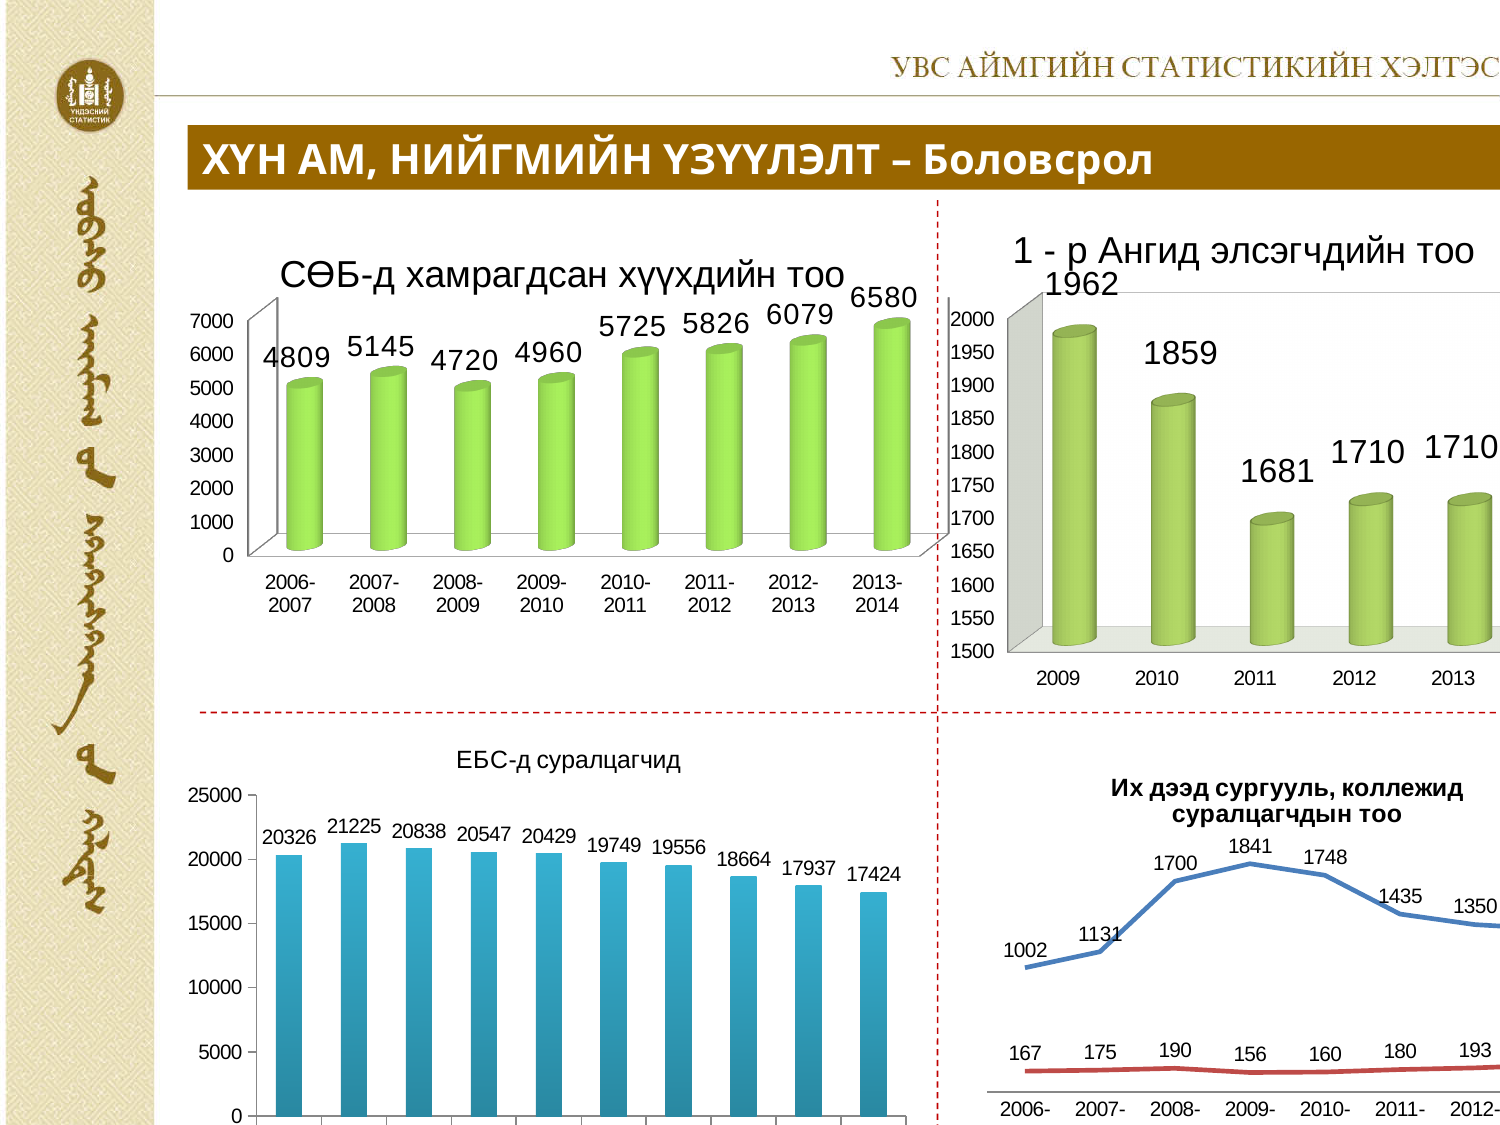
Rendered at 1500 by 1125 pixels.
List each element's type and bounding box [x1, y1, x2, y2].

picture [0, 0, 1500, 1125]
chart [974, 749, 1500, 1125]
chart [187, 724, 926, 1125]
chart [162, 199, 1500, 701]
